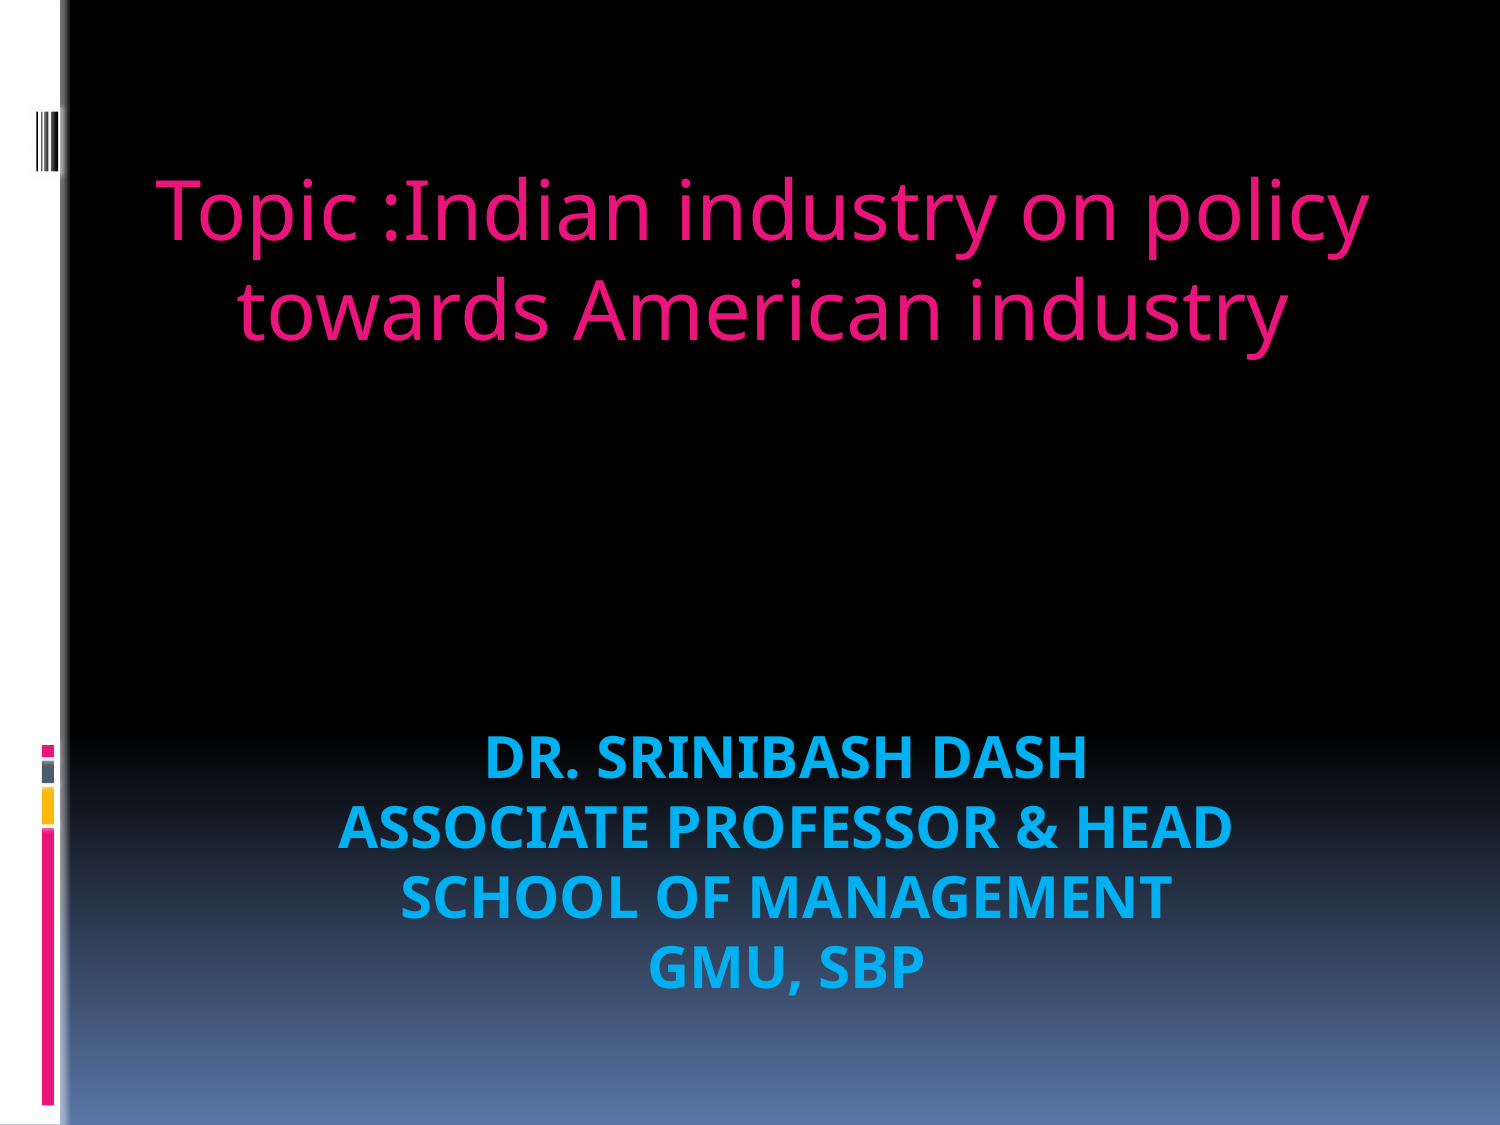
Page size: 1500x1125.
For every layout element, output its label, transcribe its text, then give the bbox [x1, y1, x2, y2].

subtitle Topic :Indian industry on policy towards American industry [125, 149, 1400, 425]
title Dr. Srinibash Dash Associate Professor & Head School of Management GMU, SBP [150, 712, 1425, 1037]
